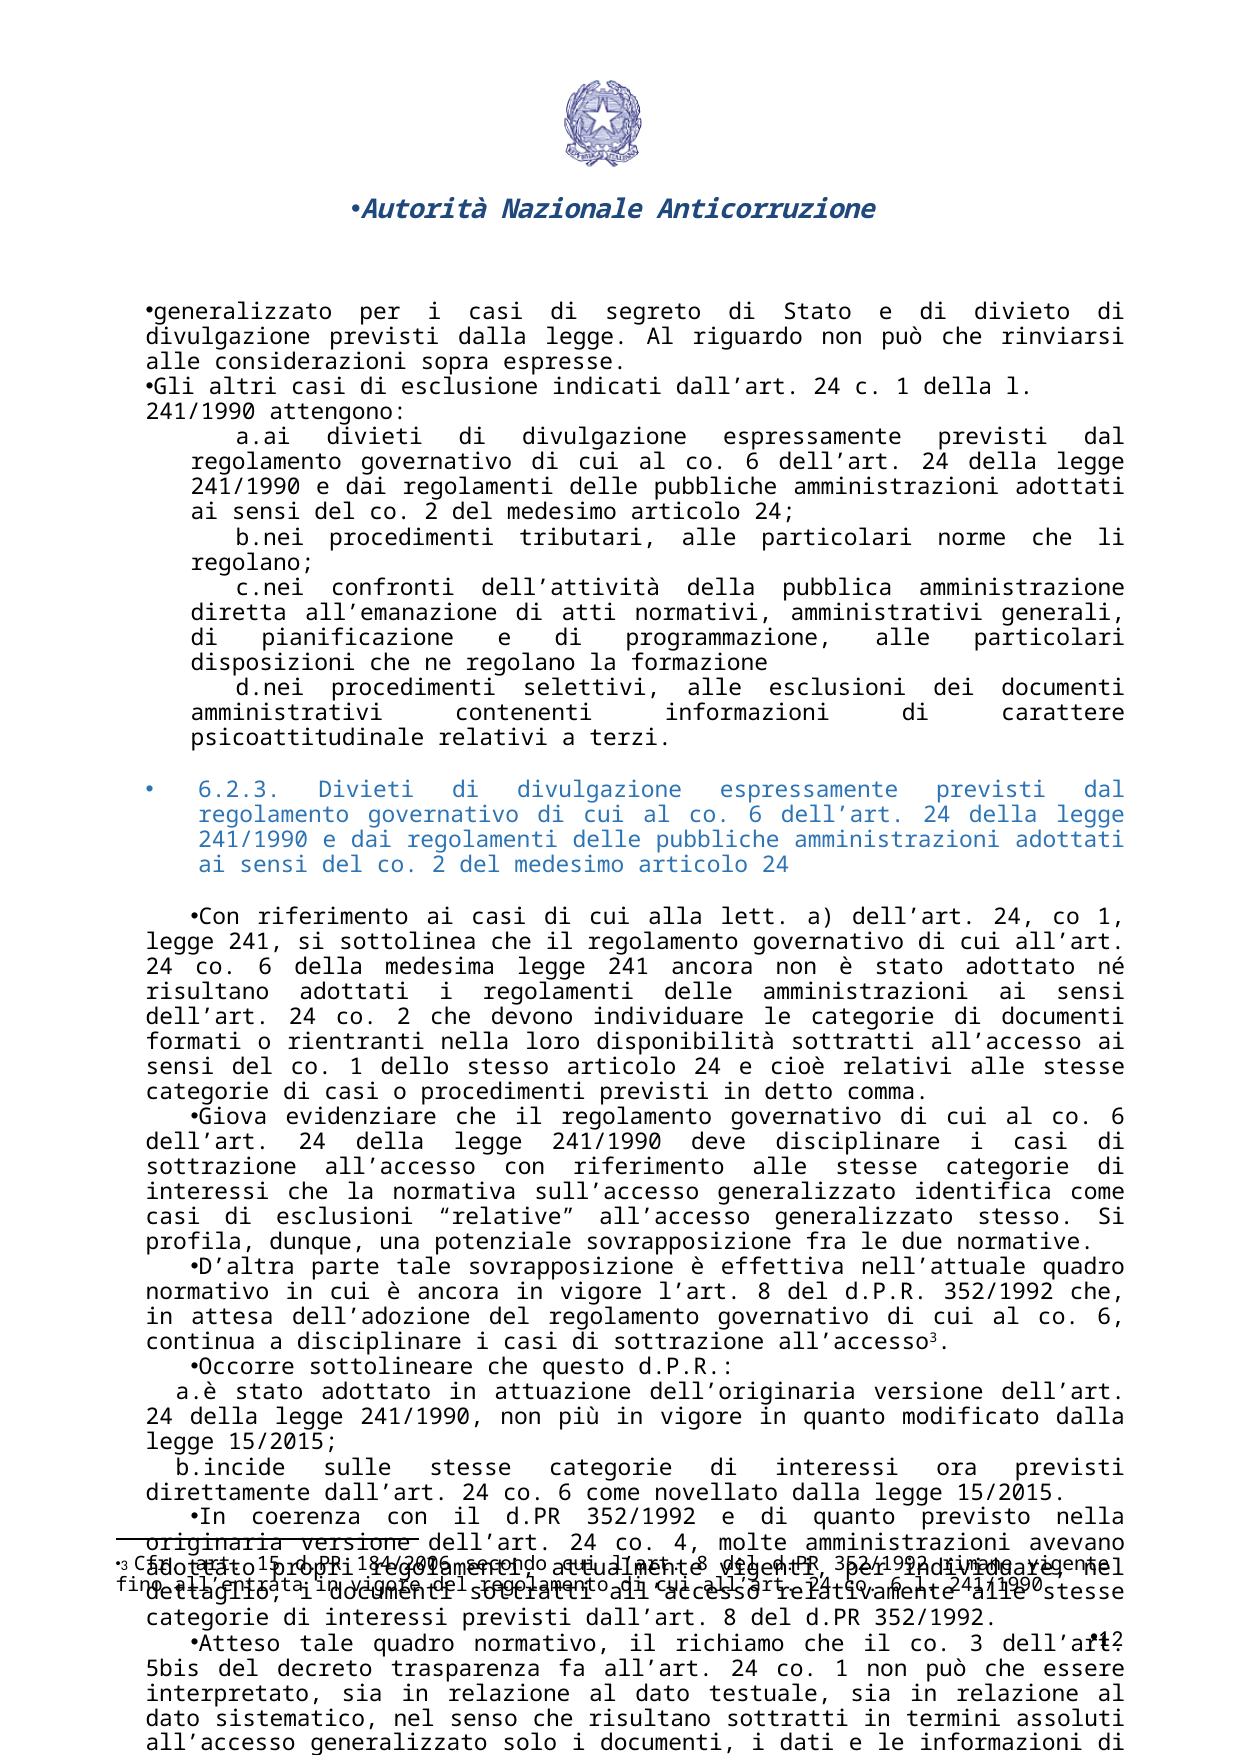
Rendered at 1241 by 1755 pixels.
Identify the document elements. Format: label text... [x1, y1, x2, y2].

list 12 [1090, 1622, 1132, 1651]
picture [563, 79, 644, 168]
list Autorità Nazionale Anticorruzione generalizzato per i casi di segreto di Stato e di divieto di divulgazione previsti dalla legge. Al riguardo non può che rinviarsi alle considerazioni sopra espresse. Gli altri casi di esclusione indicati dall’art. 24 c. 1 della l. 241/1990 attengono: ai divieti di divulgazione espressamente previsti dal regolamento governativo di cui al co. 6 dell’art. 24 della legge 241/1990 e dai regolamenti delle pubbliche amministrazioni adottati ai sensi del co. 2 del medesimo articolo 24; nei procedimenti tributari, alle particolari norme che li regolano; nei confronti dell’attività della pubblica amministrazione diretta all’emanazione di atti normativi, amministrativi generali, di pianificazione e di programmazione, alle particolari disposizioni che ne regolano la formazione nei procedimenti selettivi, alle esclusioni dei documenti amministrativi contenenti informazioni di carattere psicoattitudinale relativi a terzi. 6.2.3. Divieti di divulgazione espressamente previsti dal regolamento governativo di cui al co. 6 dell’art. 24 della legge 241/1990 e dai regolamenti delle pubbliche amministrazioni adottati ai sensi del co. 2 del medesimo articolo 24 Con riferimento ai casi di cui alla lett. a) dell’art. 24, co 1, legge 241, si sottolinea che il regolamento governativo di cui all’art. 24 co. 6 della medesima legge 241 ancora non è stato adottato né risultano adottati i regolamenti delle amministrazioni ai sensi dell’art. 24 co. 2 che devono individuare le categorie di documenti formati o rientranti nella loro disponibilità sottratti all’accesso ai sensi del co. 1 dello stesso articolo 24 e cioè relativi alle stesse categorie di casi o procedimenti previsti in detto comma. Giova evidenziare che il regolamento governativo di cui al co. 6 dell’art. 24 della legge 241/1990 deve disciplinare i casi di sottrazione all’accesso con riferimento alle stesse categorie di interessi che la normativa sull’accesso generalizzato identifica come casi di esclusioni “relative” all’accesso generalizzato stesso. Si profila, dunque, una potenziale sovrapposizione fra le due normative. D’altra parte tale sovrapposizione è effettiva nell’attuale quadro normativo in cui è ancora in vigore l’art. 8 del d.P.R. 352/1992 che, in attesa dell’adozione del regolamento governativo di cui al co. 6, continua a disciplinare i casi di sottrazione all’accesso3. Occorre sottolineare che questo d.P.R.: è stato adottato in attuazione dell’originaria versione dell’art. 24 della legge 241/1990, non più in vigore in quanto modificato dalla legge 15/2015; incide sulle stesse categorie di interessi ora previsti direttamente dall’art. 24 co. 6 come novellato dalla legge 15/2015. In coerenza con il d.PR 352/1992 e di quanto previsto nella originaria versione dell’art. 24 co. 4, molte amministrazioni avevano adottato propri regolamenti, attualmente vigenti, per individuare, nel dettaglio, i documenti sottratti all’accesso relativamente alle stesse categorie di interessi previsti dall’art. 8 del d.PR 352/1992. Atteso tale quadro normativo, il richiamo che il co. 3 dell’art. 5bis del decreto trasparenza fa all’art. 24 co. 1 non può che essere interpretato, sia in relazione al dato testuale, sia in relazione al dato sistematico, nel senso che risultano sottratti in termini assoluti all’accesso generalizzato solo i documenti, i dati e le informazioni di cui all’art. 24, co. 1. Quanto al dato testuale, appare infatti evidente – a fronte delle molteplici tipologie di esclusioni dettate dall’art. 24 della legge 241/1990 ai fini dell’accesso documentale – l’intenzione del legislatore delegato di richiamare le sole esclusioni previste nel co. 1, con la conseguente, sicura esclusione di tutte le altre, previste nel medesimo articolo (ubi voluit, dixit). Sul piano sistematico, tale lettura è confermata e rafforzata dalla sostanziale coincidenza tra le categorie di interessi che, ai sensi dell’art. 24, comma 6, della l. 241/1990, giustificano l’esclusione assoluta del diritto di accesso documentale, mentre, ai sensi dell’art. 5 bis, [115, 193, 1126, 1538]
list 3 Cfr. art. 15 d.PR 184/2006 secondo cui l’art. 8 del d.PR 352/1992 rimane vigente fino all’entrata in vigore del regolamento di cui all’art. 24 co. 6 l. 241/1990 [115, 1538, 1126, 1623]
